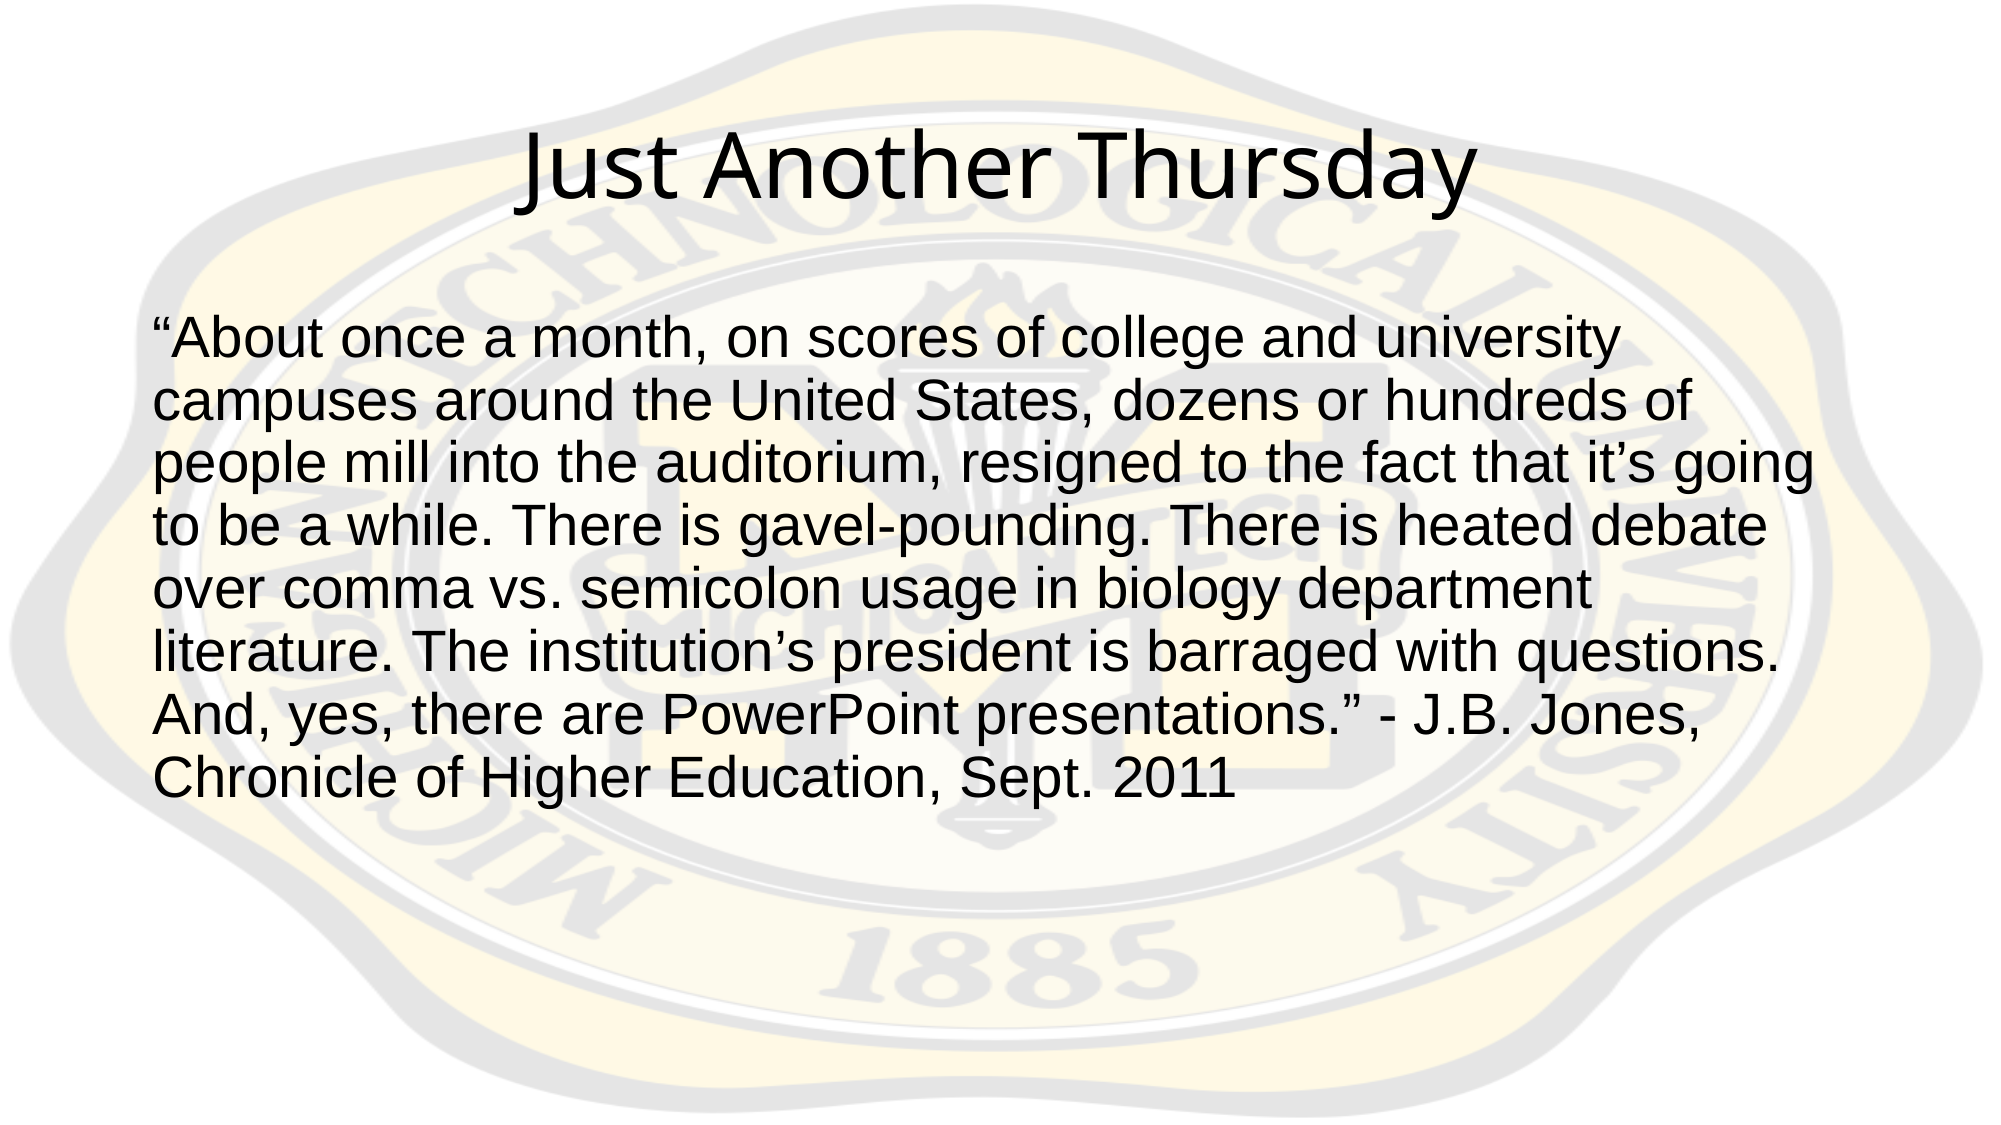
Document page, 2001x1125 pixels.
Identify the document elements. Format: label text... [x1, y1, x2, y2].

list “About once a month, on scores of college and university campuses around the United States, dozens or hundreds of people mill into the auditorium, resigned to the fact that it’s going to be a while. There is gavel-pounding. There is heated debate over comma vs. semicolon usage in biology department literature. The institution’s president is barraged with questions. And, yes, there are PowerPoint presentations.” - J.B. Jones, Chronicle of Higher Education, Sept. 2011 [137, 299, 1863, 1014]
title Just Another Thursday [137, 59, 1863, 278]
